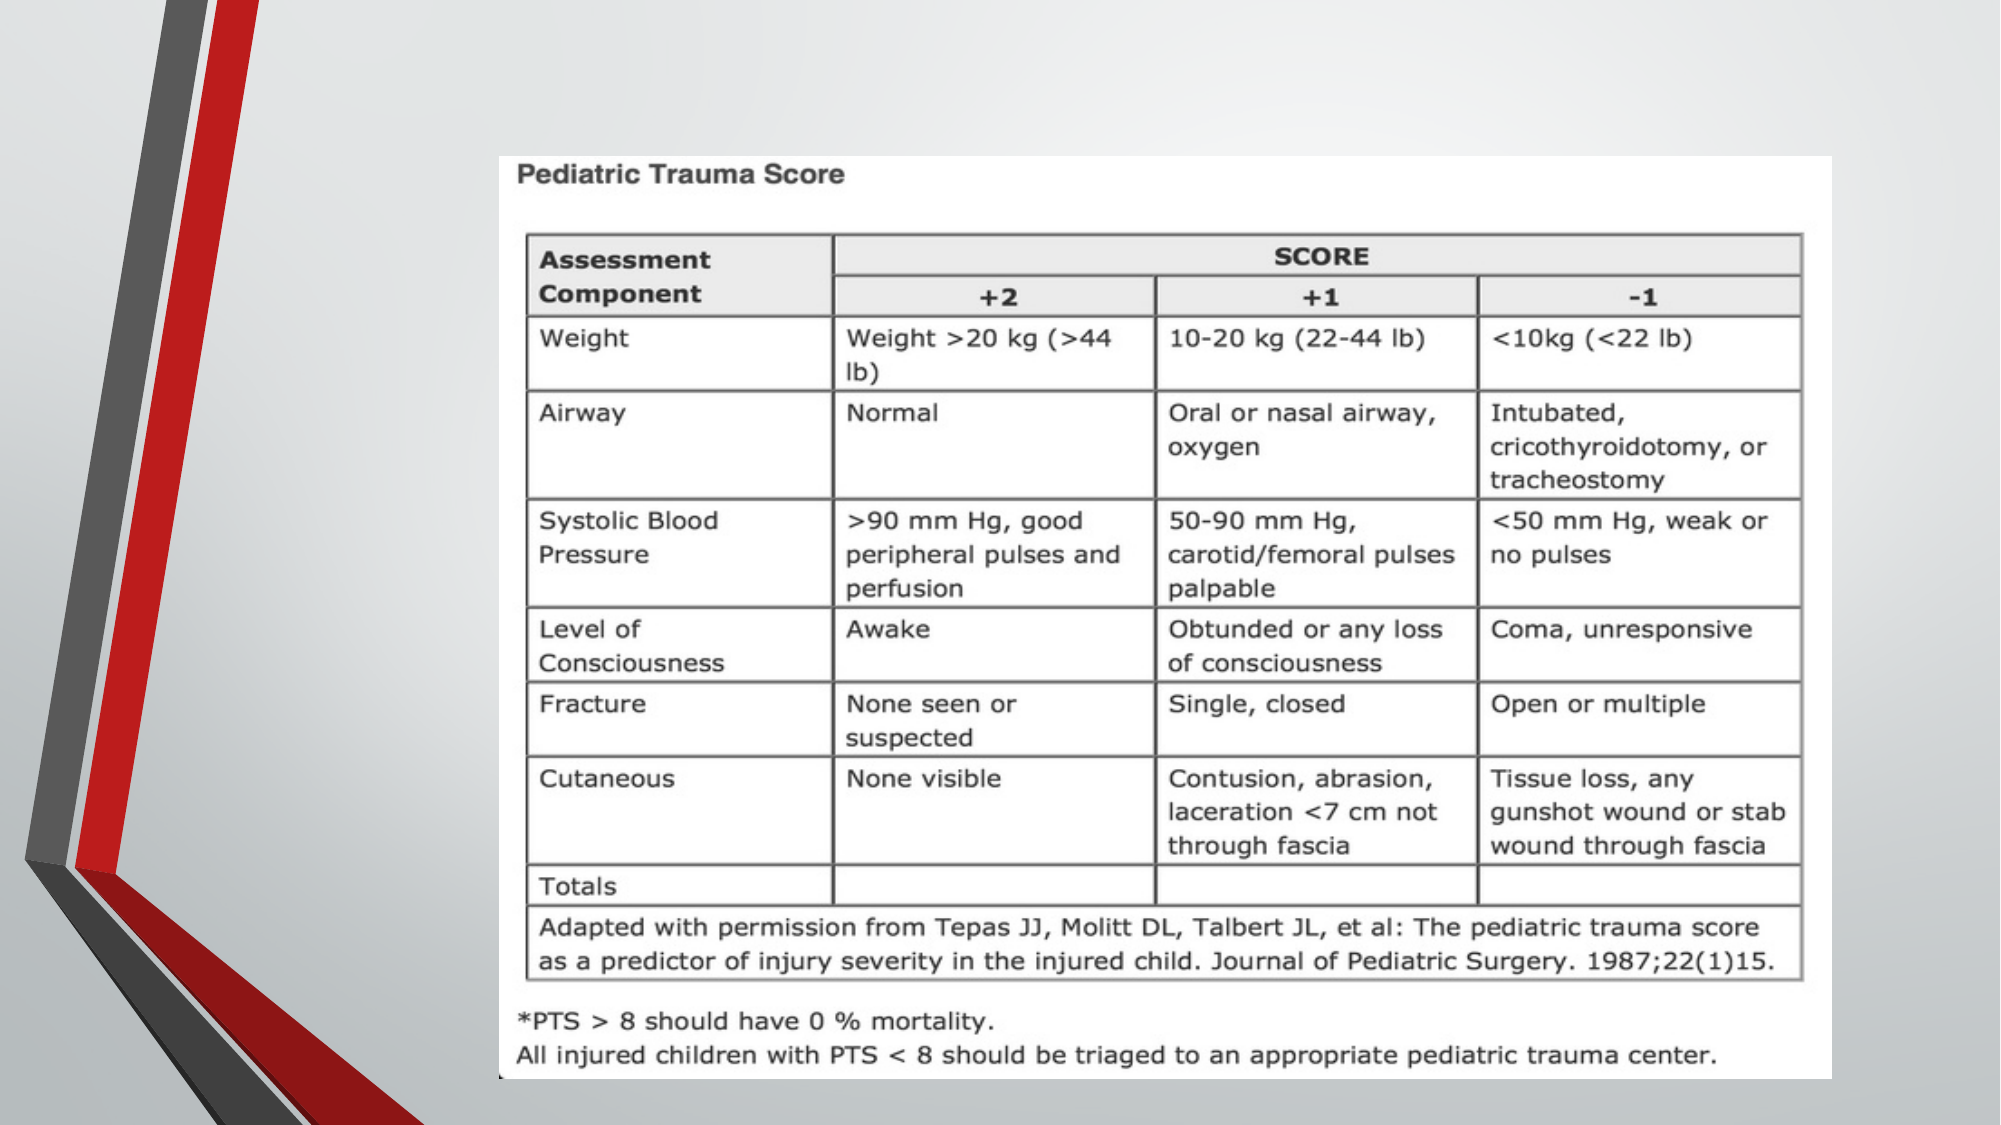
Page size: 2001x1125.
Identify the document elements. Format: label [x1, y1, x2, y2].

picture [498, 156, 1832, 1080]
